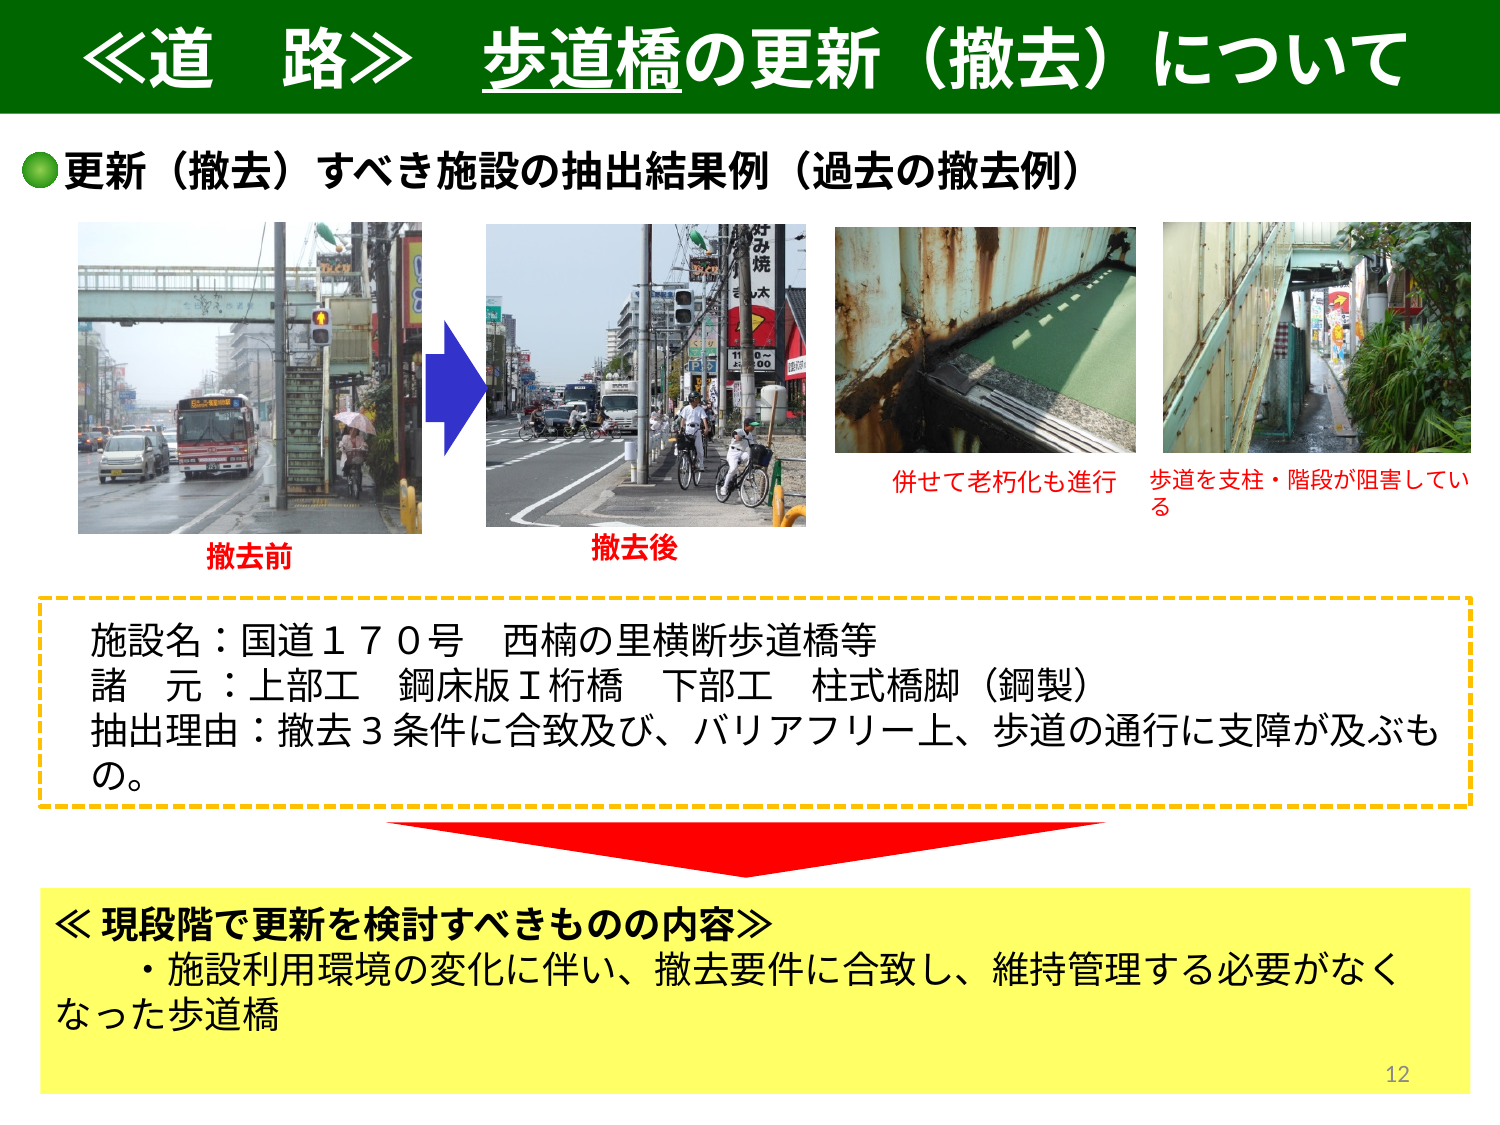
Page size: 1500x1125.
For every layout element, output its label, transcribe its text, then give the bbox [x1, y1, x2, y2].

text_box [38, 596, 1473, 809]
picture [485, 224, 806, 527]
picture [834, 227, 1136, 454]
text_box 施設名：国道１７０号 西楠の里横断歩道橋等 諸 元 ：上部工 鋼床版Ｉ桁橋 下部工 柱式橋脚（鋼製） 抽出理由：撤去3条件に合致及び、バリアフリー上、歩道の通行に支障が及ぶもの。 [75, 609, 1471, 805]
text_box 撤去後 [575, 535, 717, 592]
text_box [20, 150, 61, 190]
text_box ≪現段階で更新を検討すべきものの内容≫ ・施設利用環境の変化に伴い、撤去要件に合致し、維持管理する必要がなくなった歩道橋 [38, 886, 1473, 1096]
picture [78, 222, 422, 535]
picture [1162, 222, 1471, 454]
text_box [383, 820, 1109, 880]
text_box 併せて老朽化も進行 [878, 461, 1133, 505]
text_box ≪道 路≫ 歩道橋の更新（撤去）について [0, 0, 1500, 116]
text_box 更新（撤去）すべき施設の抽出結果例（過去の撤去例） [48, 137, 1119, 202]
text_box 撤去前 [174, 543, 326, 584]
slide_number 12 [1074, 1042, 1425, 1103]
text_box 歩道を支柱・階段が阻害している [1135, 457, 1491, 528]
text_box [427, 318, 480, 459]
